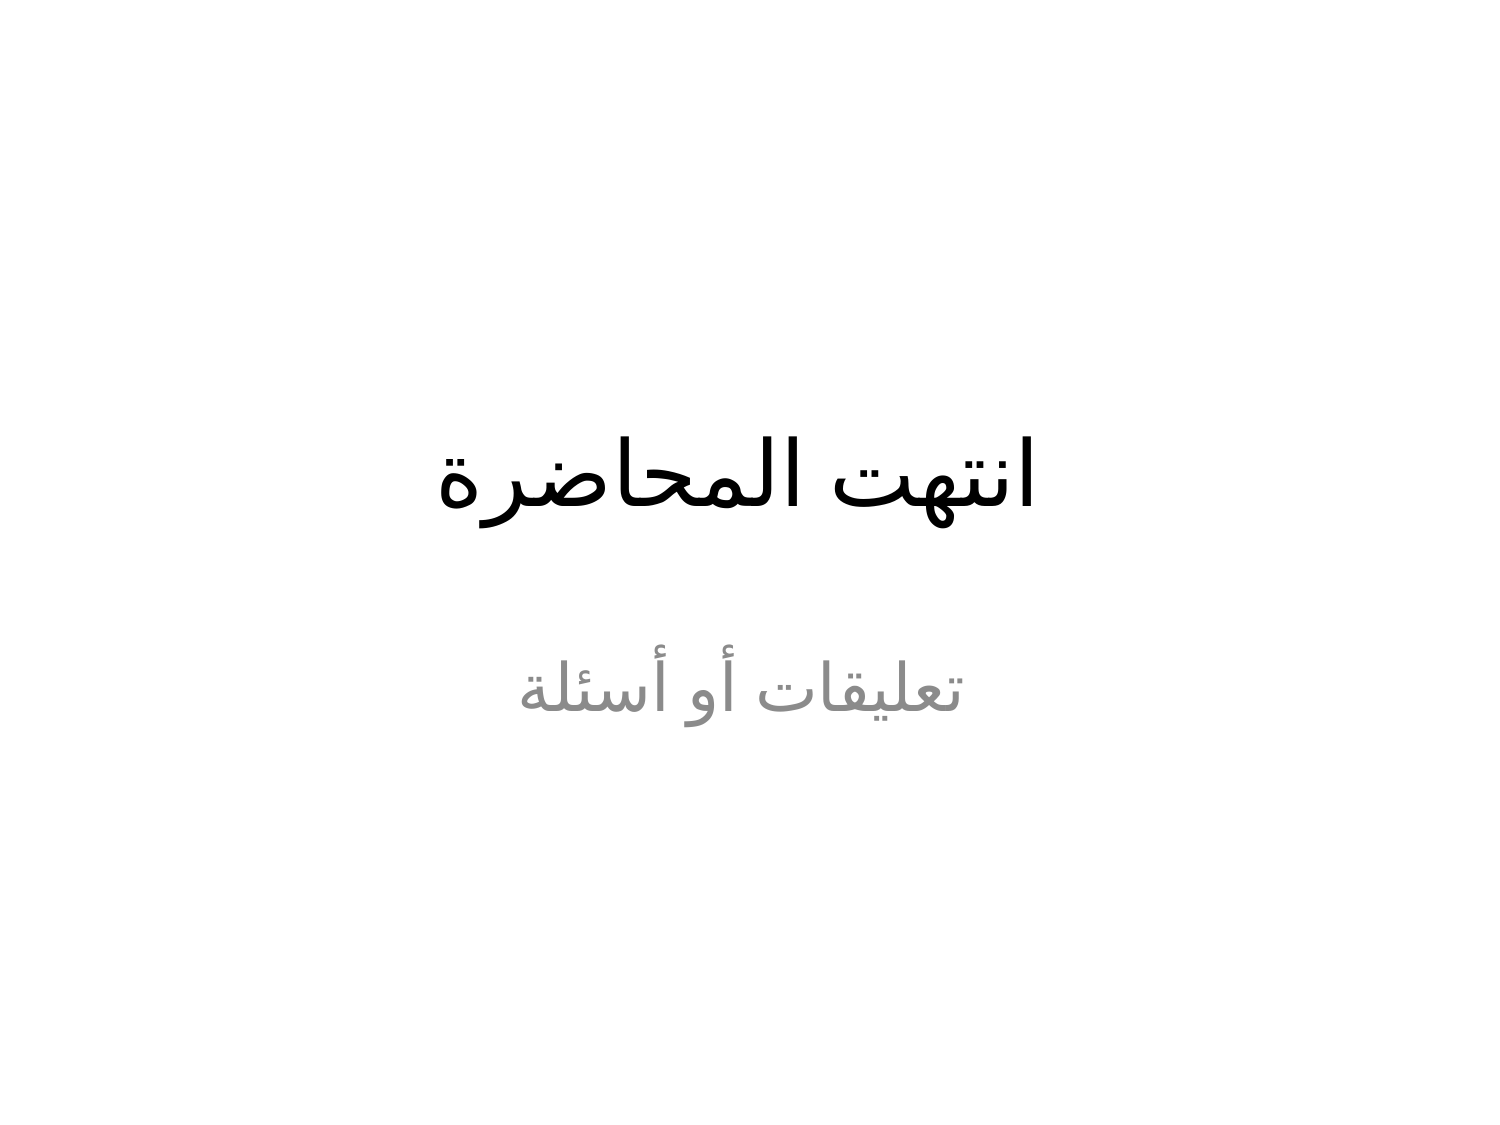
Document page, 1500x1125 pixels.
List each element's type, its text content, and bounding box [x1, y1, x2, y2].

subtitle تعليقات أو أسئلة [225, 637, 1275, 925]
title انتهت المحاضرة [112, 349, 1388, 591]
